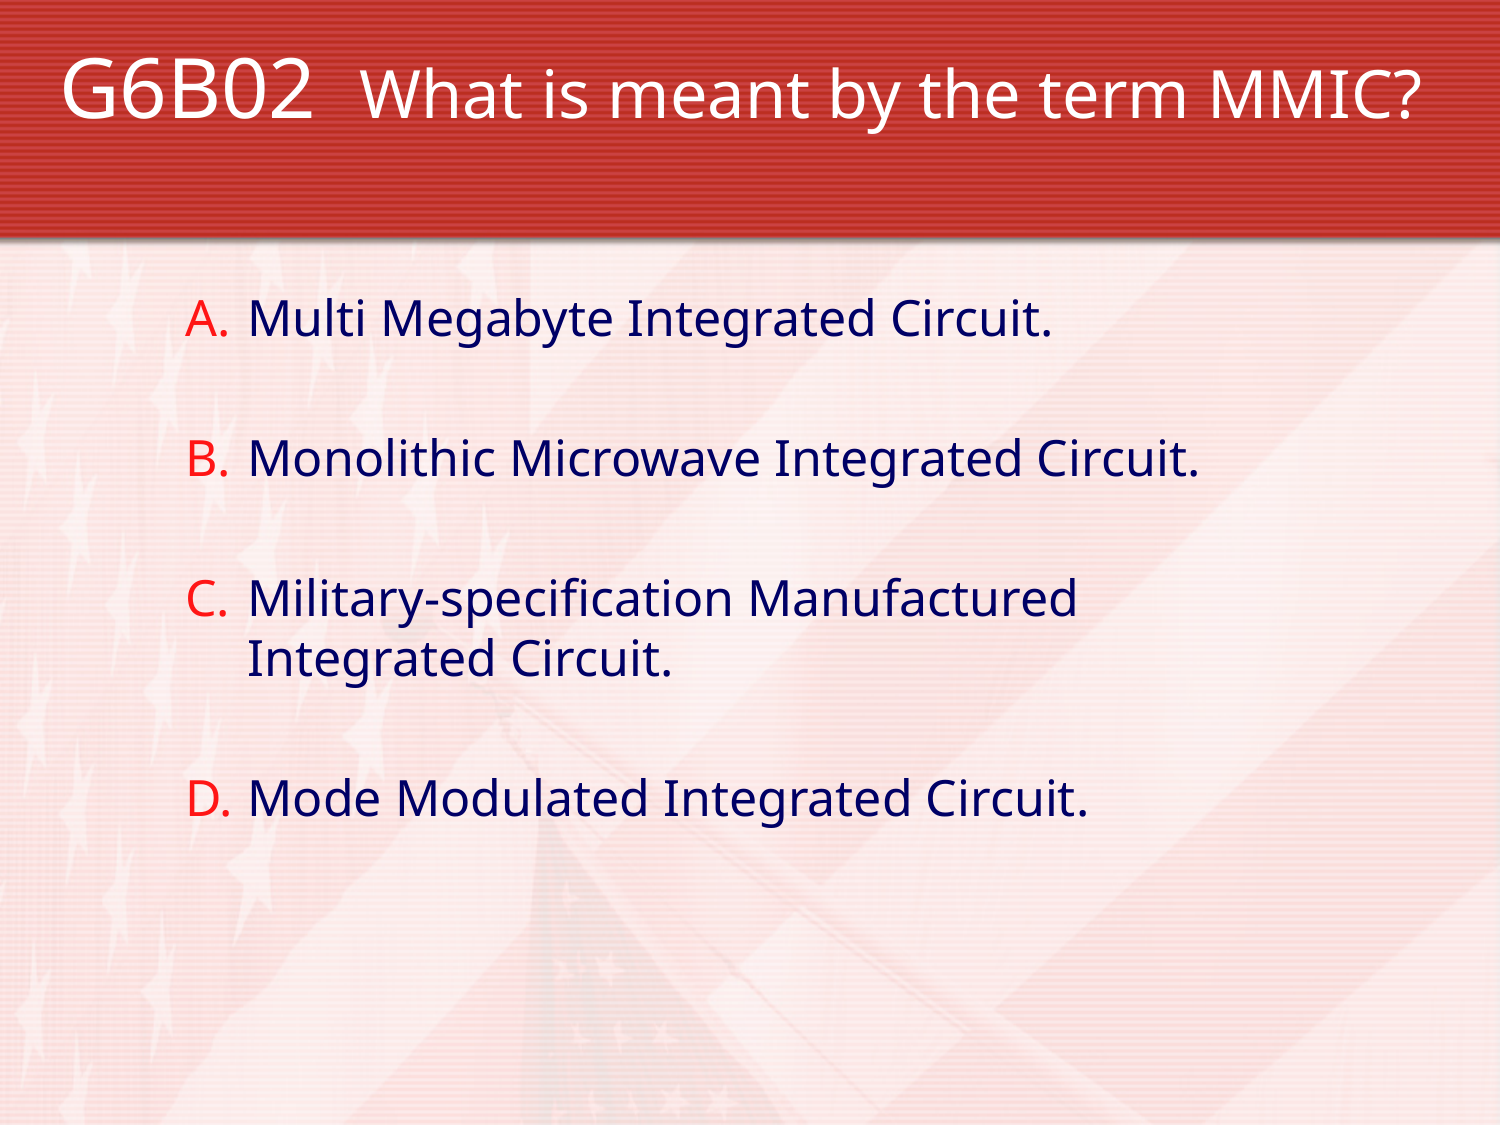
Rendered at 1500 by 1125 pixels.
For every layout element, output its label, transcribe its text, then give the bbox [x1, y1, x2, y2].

list Multi Megabyte Integrated Circuit. Monolithic Microwave Integrated Circuit. Military-specification Manufactured Integrated Circuit. Mode Modulated Integrated Circuit. [170, 278, 1261, 872]
picture [0, 0, 1500, 1125]
title G6B02 What is meant by the term MMIC? [44, 64, 1462, 141]
